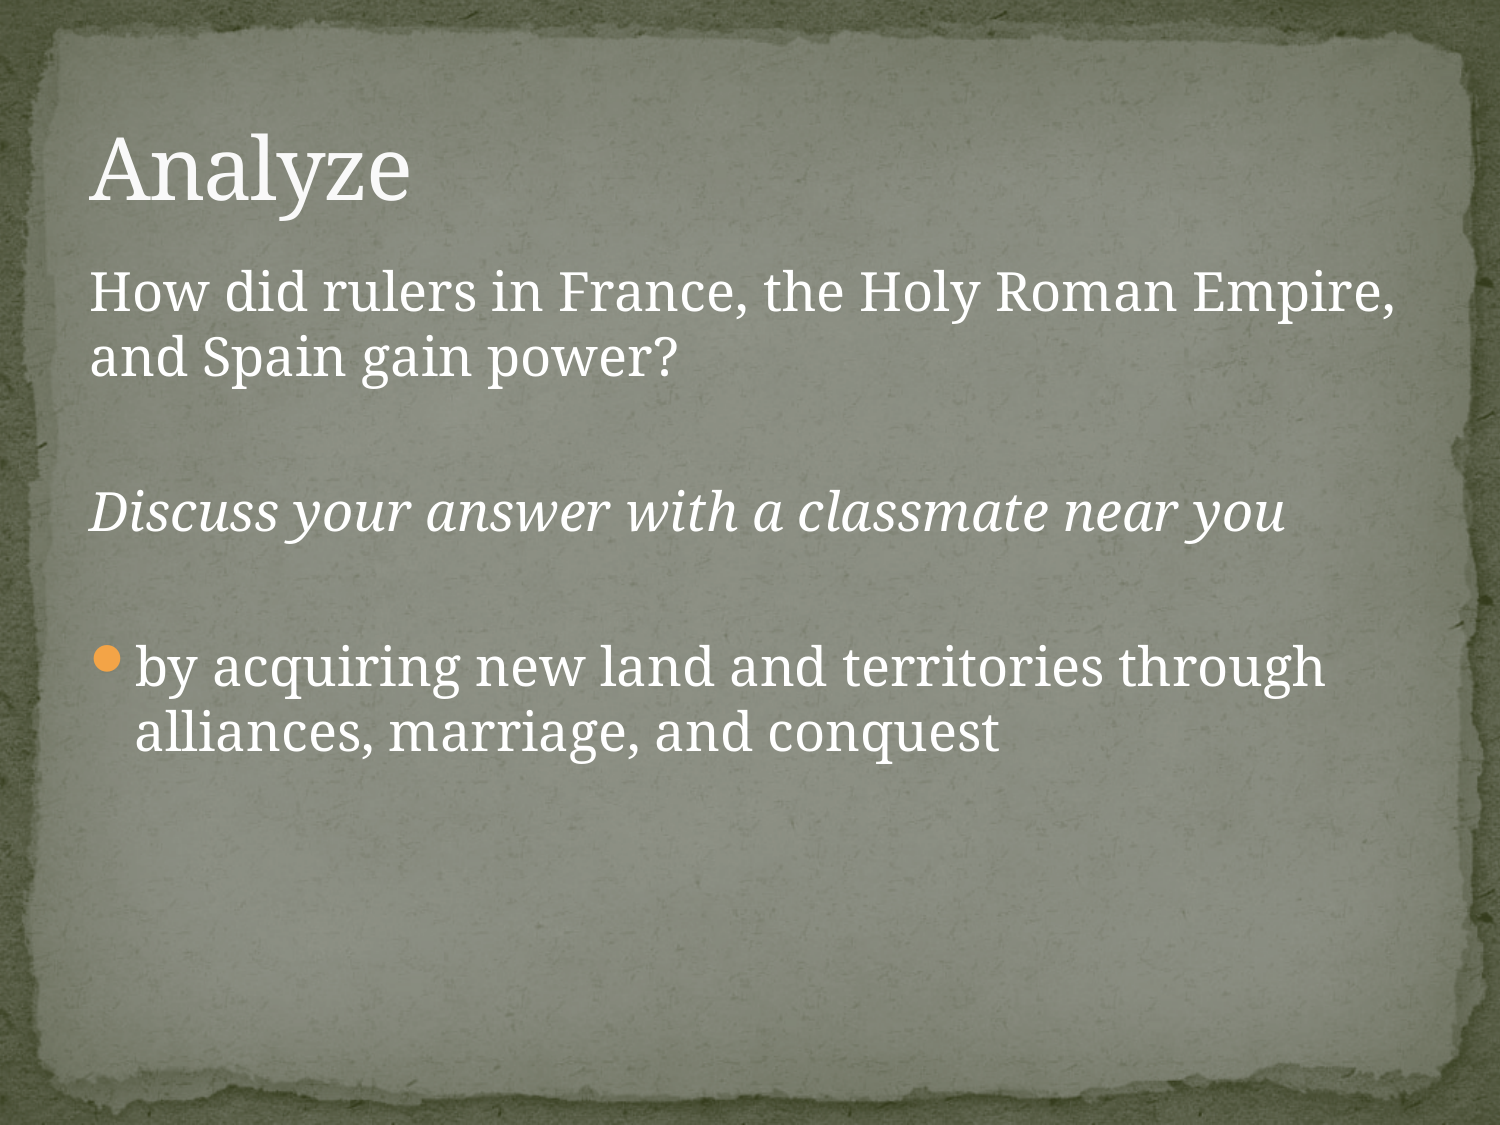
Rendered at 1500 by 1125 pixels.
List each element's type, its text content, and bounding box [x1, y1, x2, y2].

title Analyze [74, 24, 1425, 225]
list How did rulers in France, the Holy Roman Empire, and Spain gain power? Discuss your answer with a classmate near you by acquiring new land and territories through alliances, marriage, and conquest [75, 249, 1425, 1000]
